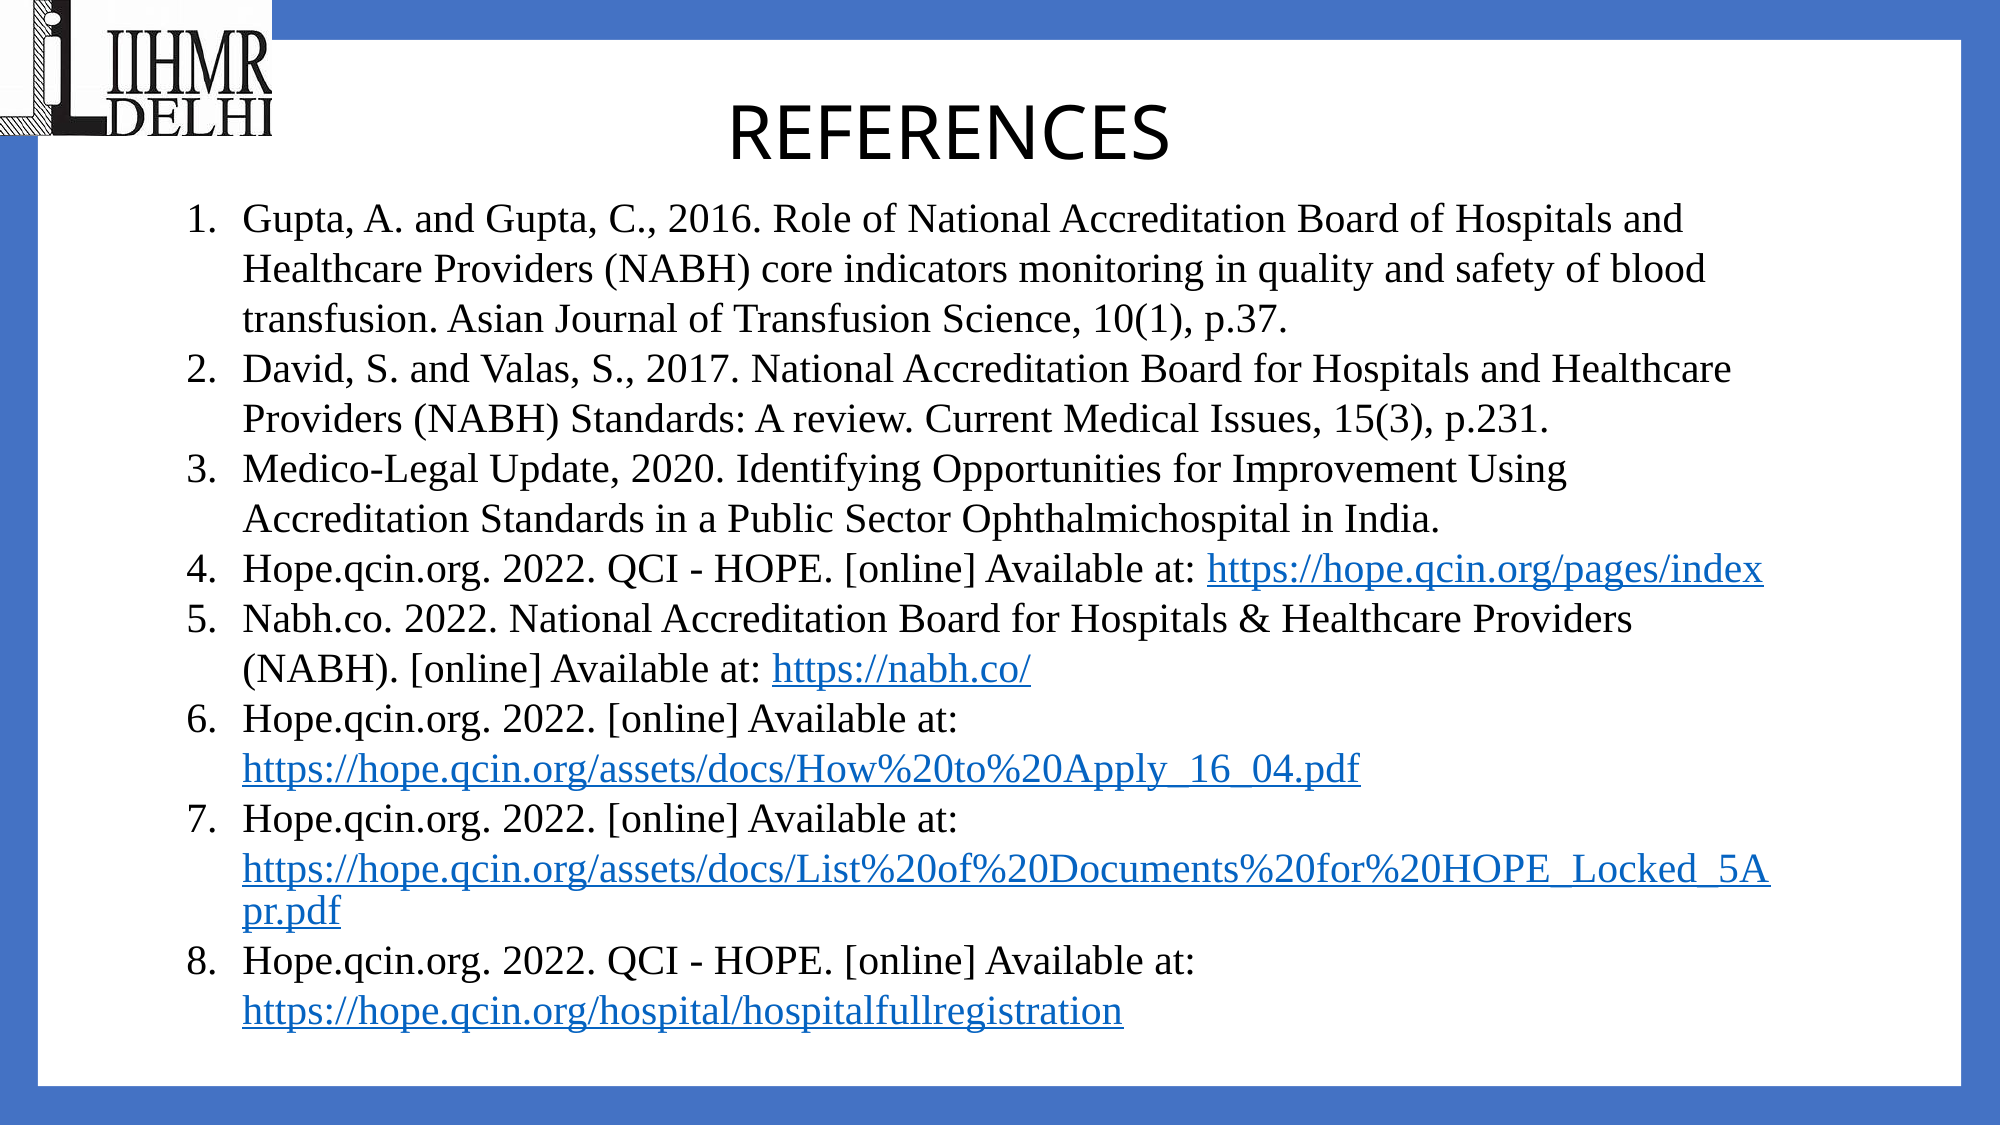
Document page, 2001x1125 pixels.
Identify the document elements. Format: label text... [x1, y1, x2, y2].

text_box Gupta, A. and Gupta, C., 2016. Role of National Accreditation Board of Hospitals and Healthcare Providers (NABH) core indicators monitoring in quality and safety of blood transfusion. Asian Journal of Transfusion Science, 10(1), p.37. David, S. and Valas, S., 2017. National Accreditation Board for Hospitals and Healthcare Providers (NABH) Standards: A review. Current Medical Issues, 15(3), p.231. Medico-Legal Update, 2020. Identifying Opportunities for Improvement Using Accreditation Standards in a Public Sector Ophthalmichospital in India. Hope.qcin.org. 2022. QCI - HOPE. [online] Available at: https://hope.qcin.org/pages/index Nabh.co. 2022. National Accreditation Board for Hospitals & Healthcare Providers (NABH). [online] Available at: https://nabh.co/ Hope.qcin.org. 2022. [online] Available at: https://hope.qcin.org/assets/docs/How%20to%20Apply_16_04.pdf Hope.qcin.org. 2022. [online] Available at: https://hope.qcin.org/assets/docs/List%20of%20Documents%20for%20HOPE_Locked_5Apr.pdf Hope.qcin.org. 2022. QCI - HOPE. [online] Available at: https://hope.qcin.org/hospital/hospitalfullregistration [171, 183, 1802, 1099]
text_box REFERENCES [588, 76, 1310, 182]
picture [0, 0, 272, 136]
